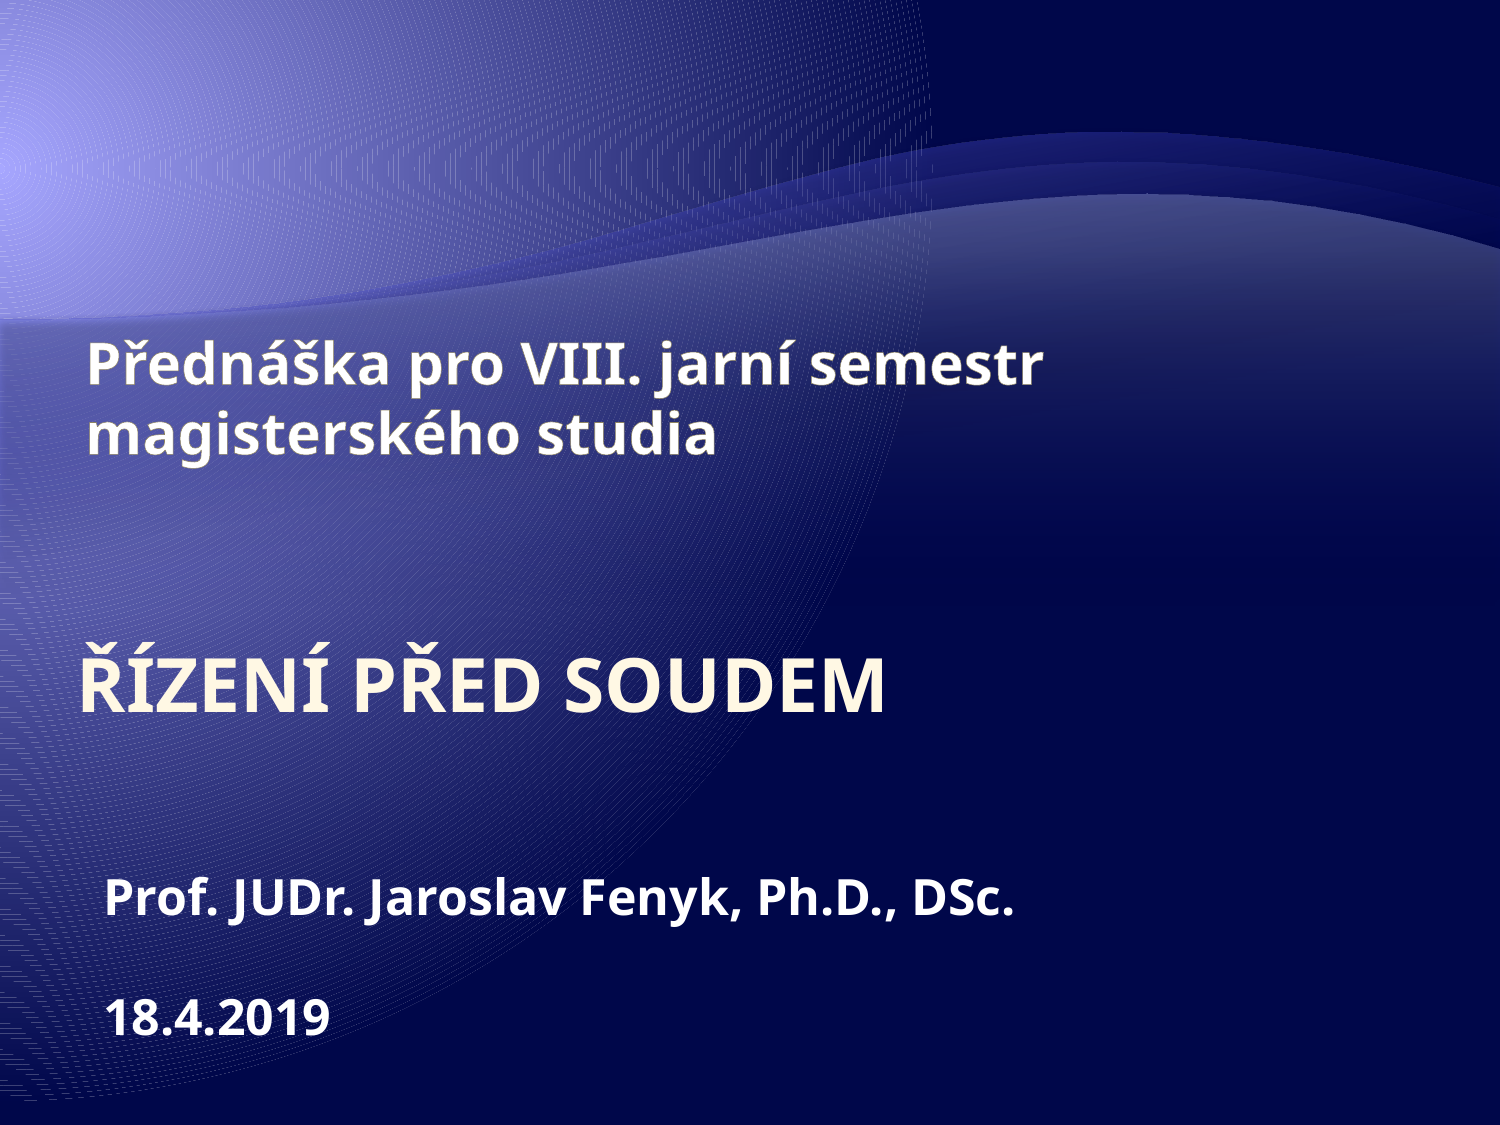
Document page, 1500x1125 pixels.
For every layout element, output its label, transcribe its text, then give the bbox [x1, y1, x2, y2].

subtitle Řízení před soudem [76, 511, 1436, 728]
title Přednáška pro VIII. jarní semestr magisterského studia [85, 326, 1384, 511]
text_box Prof. JUDr. Jaroslav Fenyk, Ph.D., DSc. 18.4.2019 [88, 857, 1139, 941]
